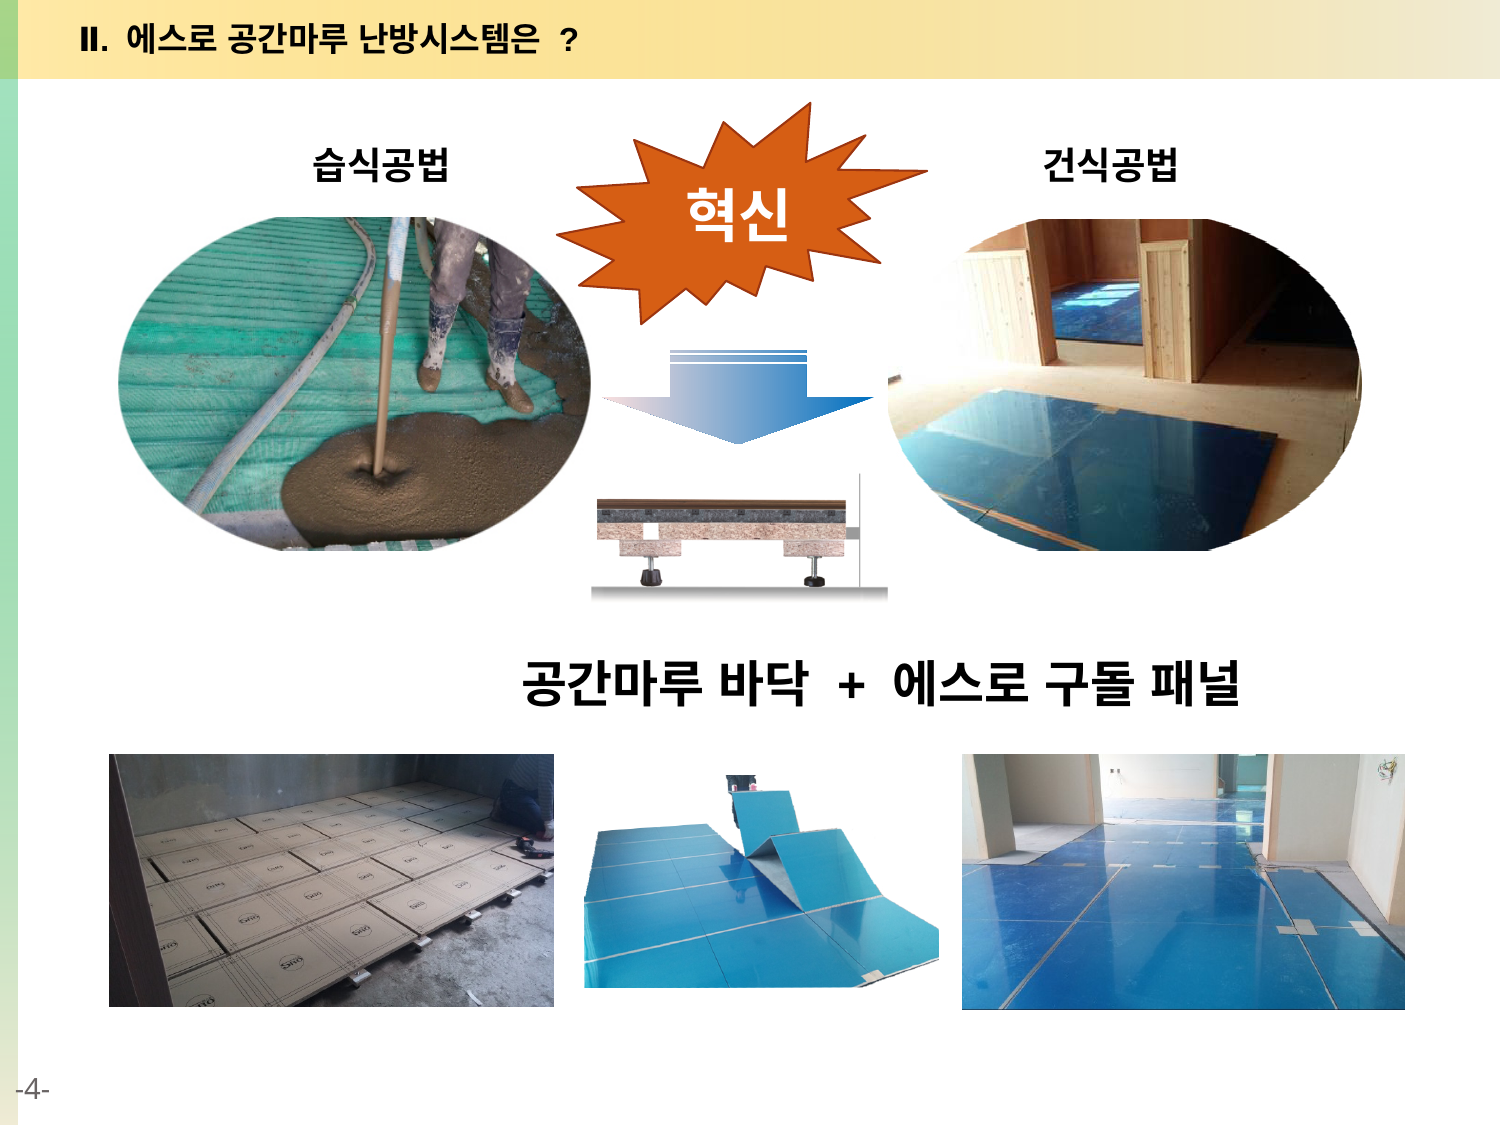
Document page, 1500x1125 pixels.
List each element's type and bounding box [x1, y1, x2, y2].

picture [588, 444, 890, 620]
picture [109, 754, 554, 1008]
text_box [0, 0, 1500, 1125]
picture [962, 754, 1405, 1010]
